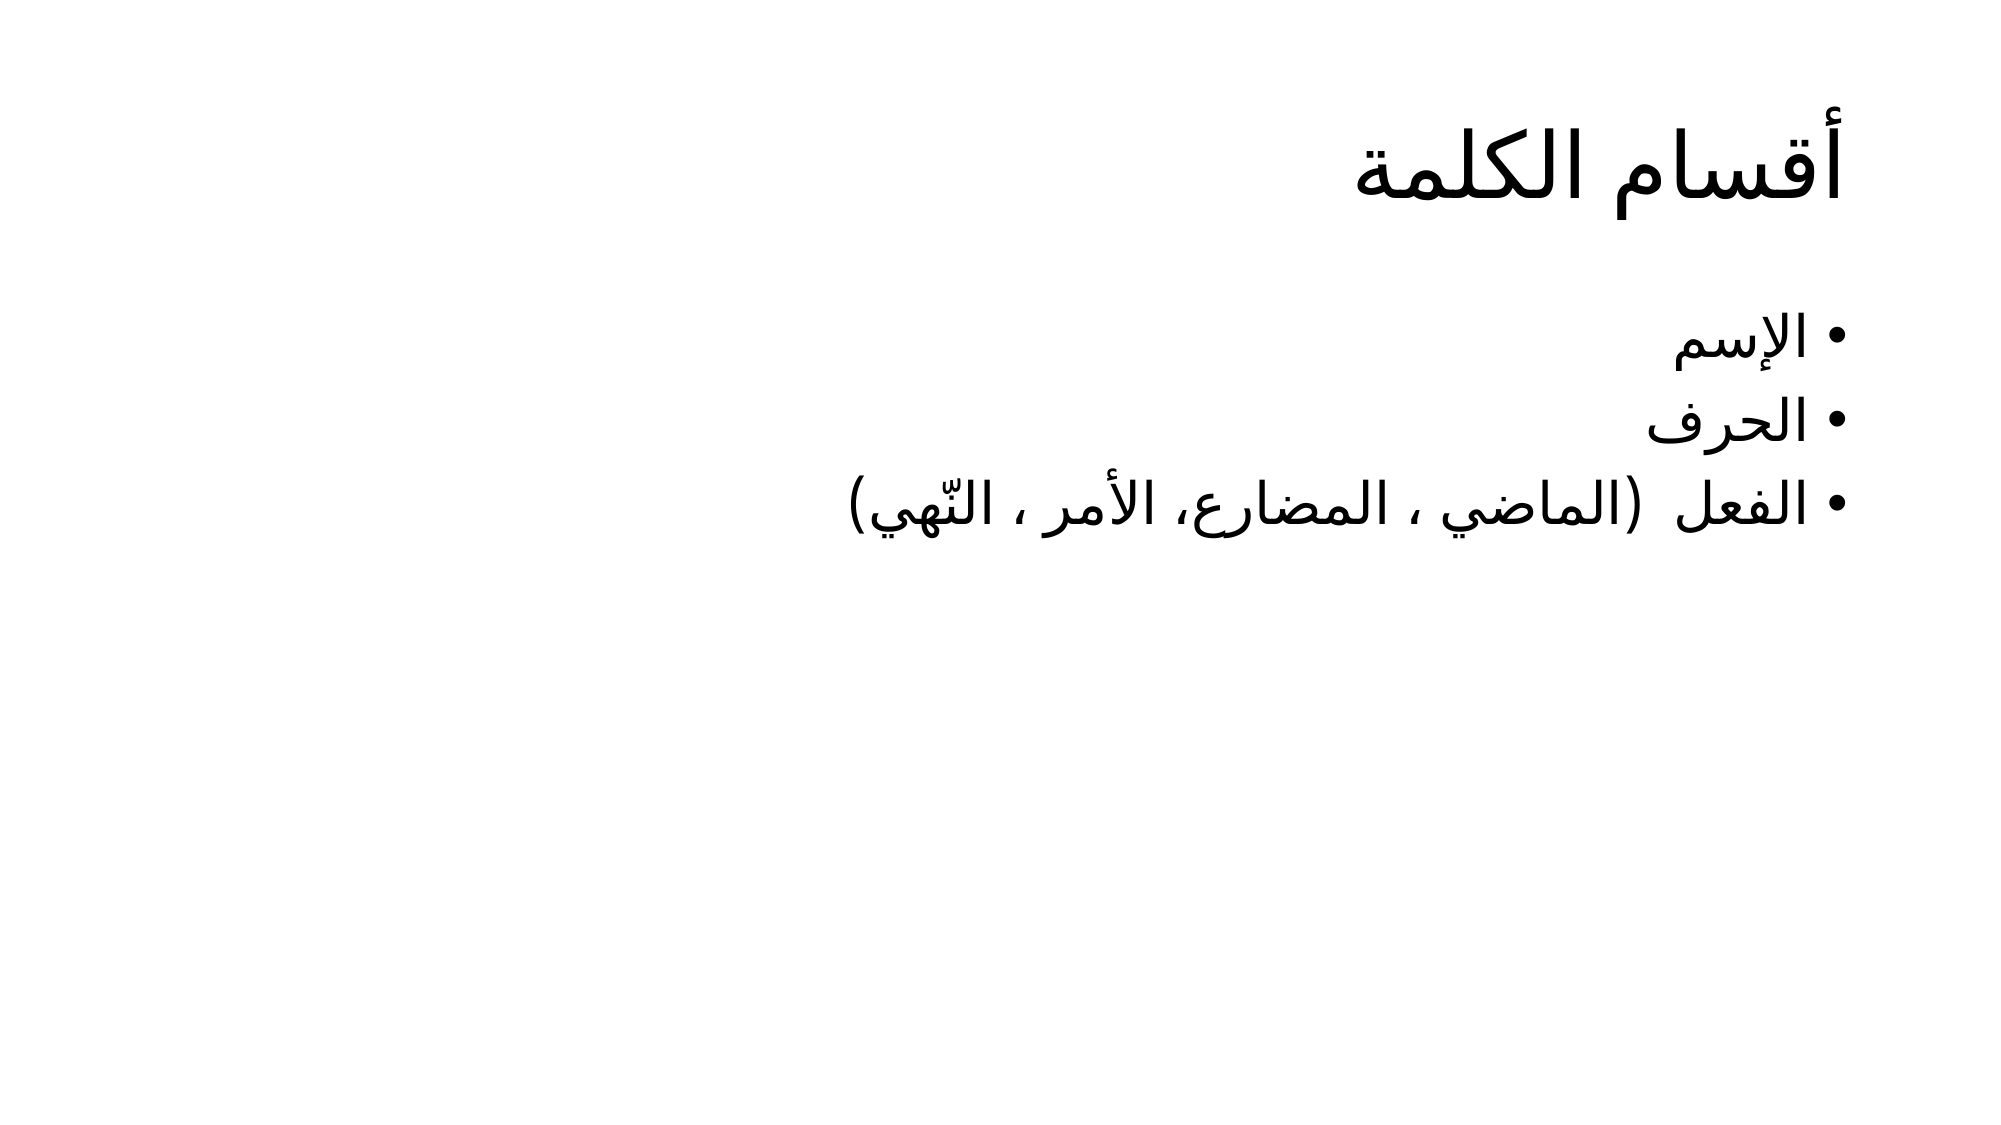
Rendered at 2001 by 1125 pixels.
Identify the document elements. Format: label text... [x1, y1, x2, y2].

list الإسم الحرف الفعل (الماضي ، المضارع، الأمر ، النّهي) [137, 299, 1863, 1014]
title أقسام الكلمة [137, 59, 1863, 278]
